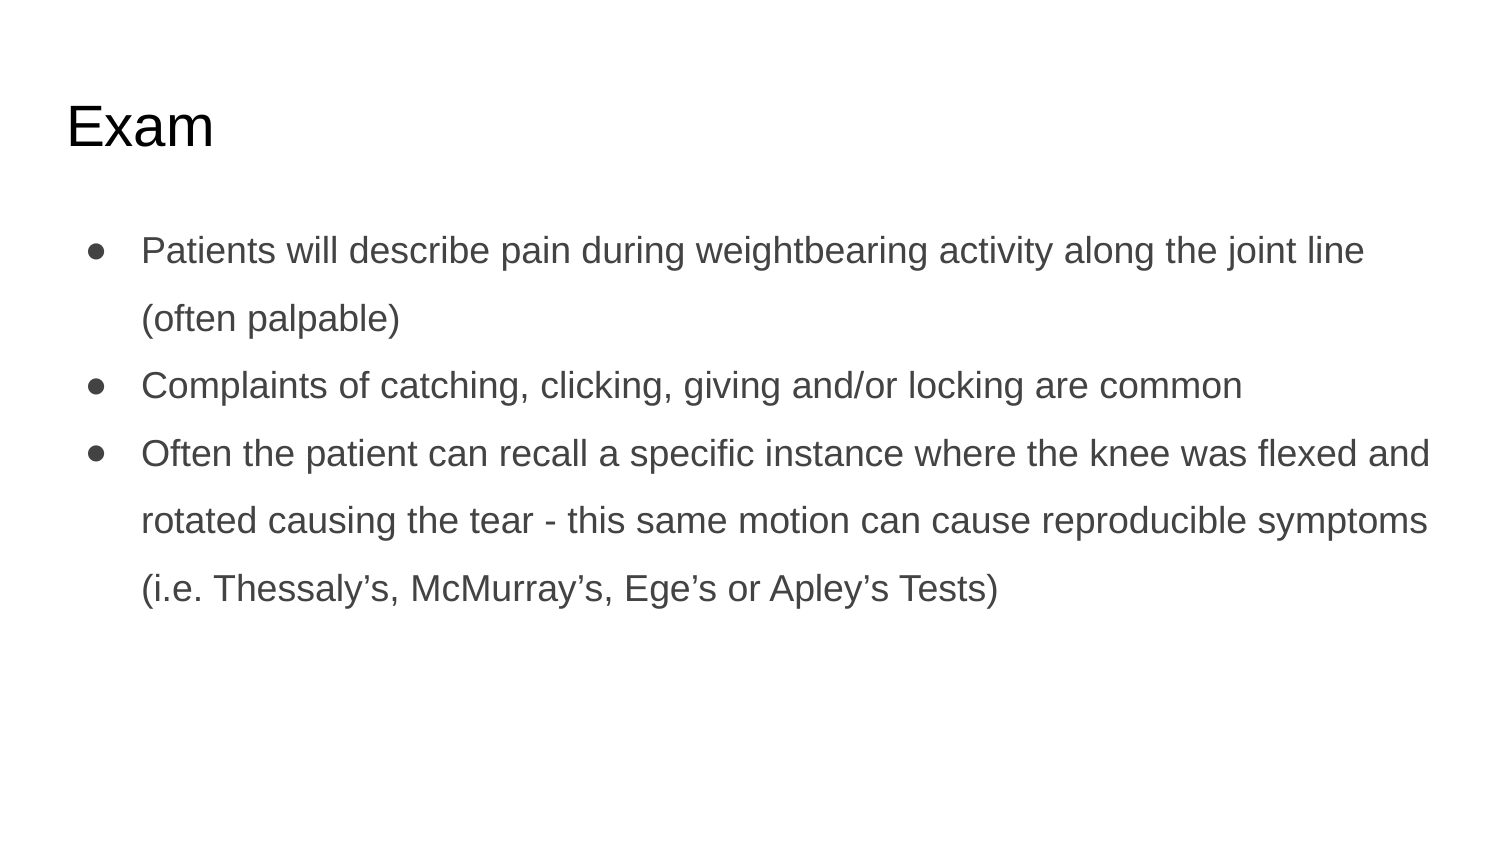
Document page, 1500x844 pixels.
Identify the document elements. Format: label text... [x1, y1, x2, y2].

title Exam [51, 72, 1449, 167]
list Patients will describe pain during weightbearing activity along the joint line (often palpable) Complaints of catching, clicking, giving and/or locking are common Often the patient can recall a specific instance where the knee was flexed and rotated causing the tear - this same motion can cause reproducible symptoms (i.e. Thessaly’s, McMurray’s, Ege’s or Apley’s Tests) [51, 189, 1449, 750]
